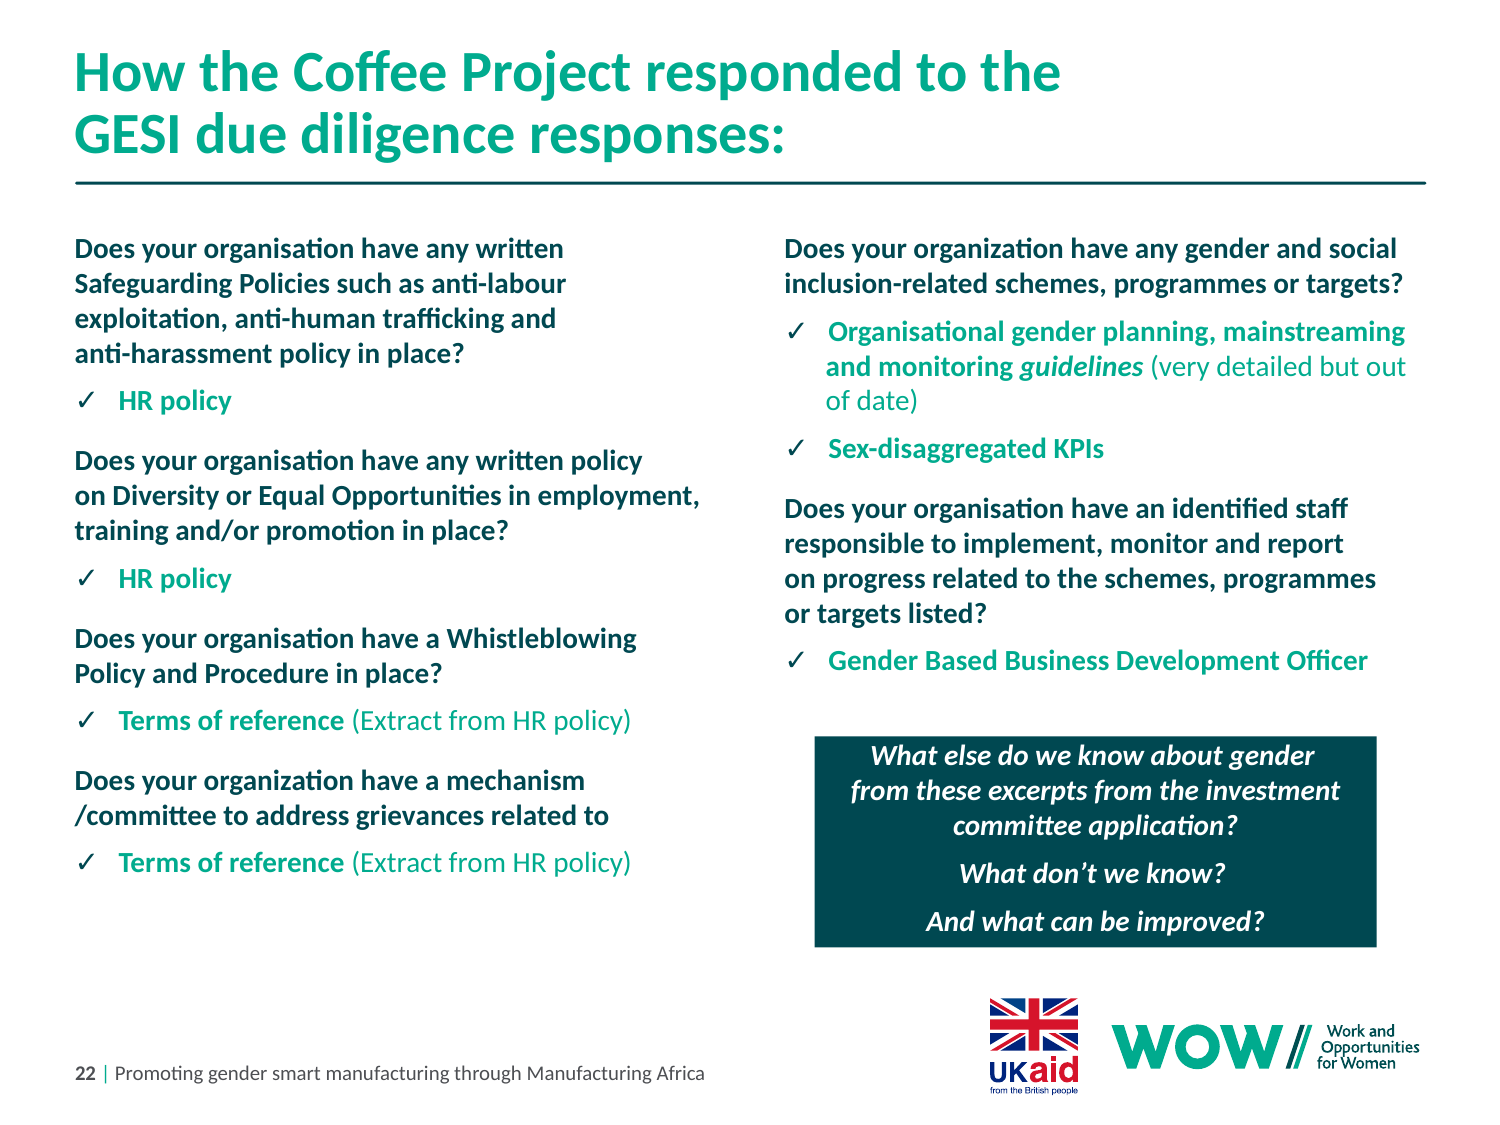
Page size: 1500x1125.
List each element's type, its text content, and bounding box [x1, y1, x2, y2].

text_box 22 | Promoting gender smart manufacturing through Manufacturing Africa [75, 1032, 852, 1093]
list Does your organisation have any written Safeguarding Policies such as anti-labour exploitation, anti-human trafficking and anti-harassment policy in place? ✓ HR policy Does your organisation have any written policy on Diversity or Equal Opportunities in employment, training and/or promotion in place? ✓ HR policy Does your organisation have a Whistleblowing Policy and Procedure in place? ✓ Terms of reference (Extract from HR policy) Does ​your organization have a mechanism /committee to address grievances related to ✓ Terms of reference (Extract from HR policy) Does ​your organization have any gender and social inclusion-related schemes, programmes or targets? ✓ Organisational gender planning, mainstreaming and monitoring guidelines (very detailed but out of date) ✓ Sex-disaggregated KPIs Does your organisation have an identified staff responsible to implement, monitor and report on progress related to the schemes, programmes or targets listed? ✓ Gender Based Business Development Officer [74, 229, 1430, 969]
text_box What else do we know about gender from these excerpts from the investment committee application? What don’t we know? And what can be improved? [814, 736, 1377, 948]
title How the Coffee Project responded to the GESI due diligence responses: [74, 26, 1427, 166]
